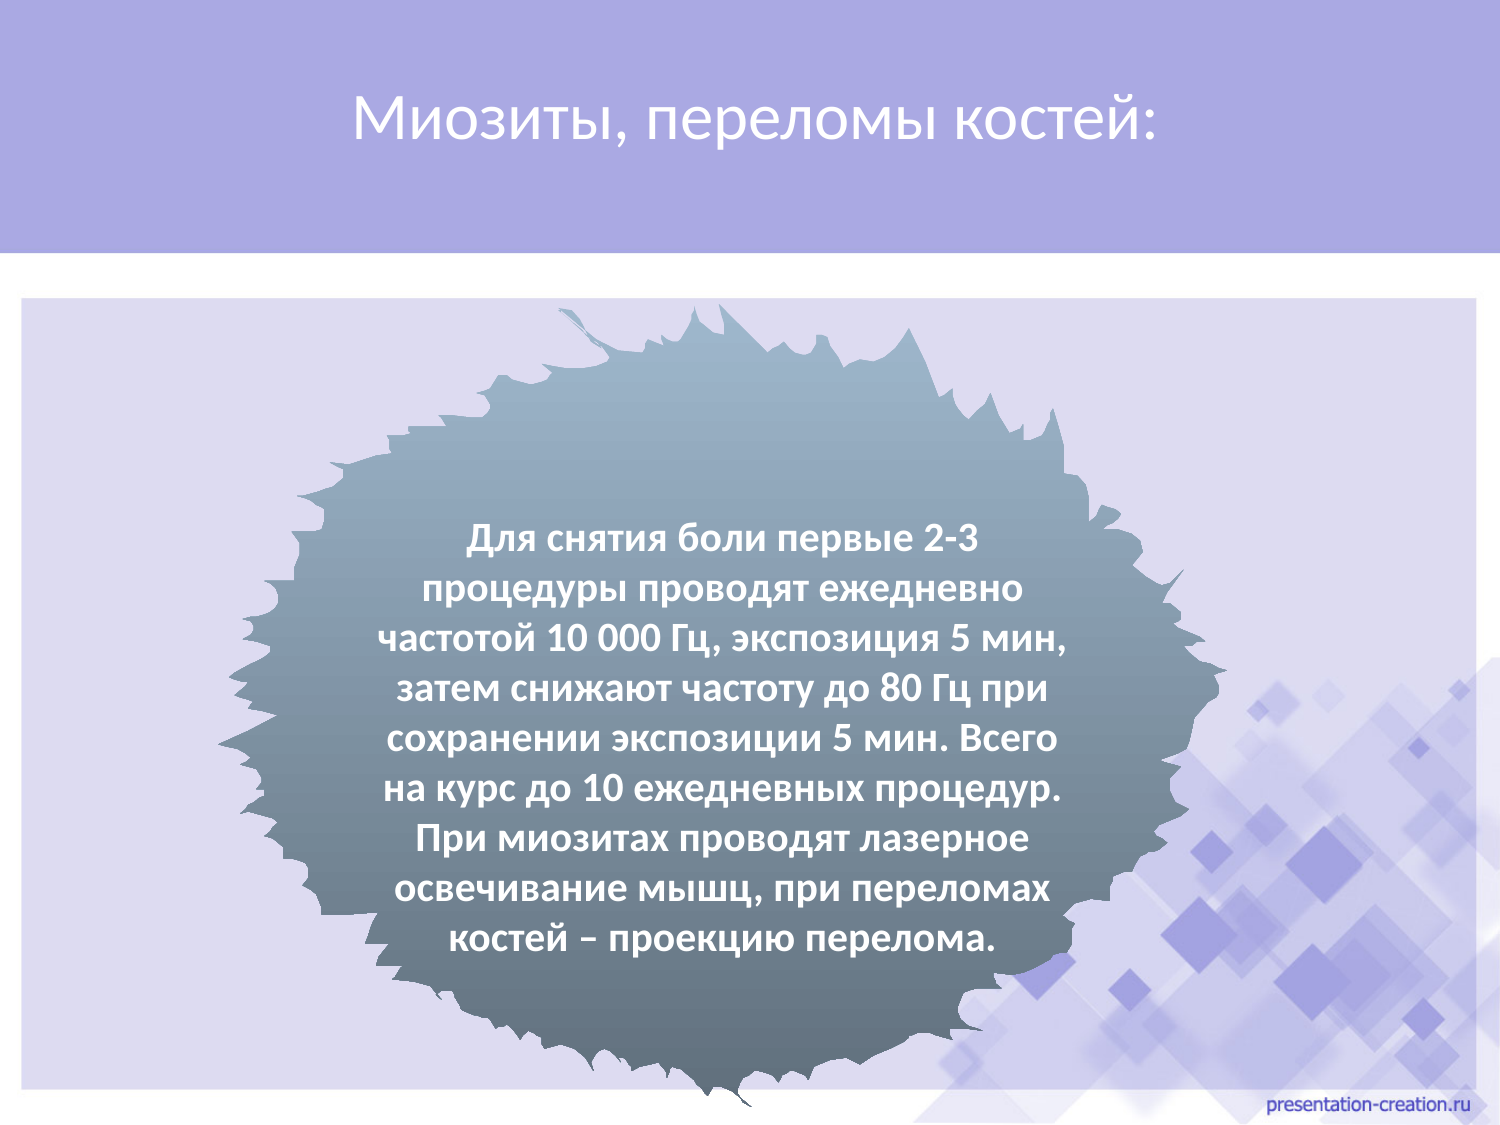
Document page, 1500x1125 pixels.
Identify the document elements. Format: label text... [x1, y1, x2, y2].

picture [0, 0, 1500, 1125]
text_box [1089, 504, 1227, 901]
text_box [392, 967, 1036, 1107]
text_box Для снятия боли первые 2-3 процедуры проводят ежедневно частотой 10 000 Гц, экспозиция 5 мин, затем снижают частоту до 80 Гц при сохранении экспозиции 5 мин. Всего на курс до 10 ежедневных процедур. При миозитах проводят лазерное освечивание мышц, при переломах костей – проекцию перелома. [356, 501, 1089, 967]
text_box [218, 303, 1089, 915]
title Миозиты, переломы костей: [41, 19, 1471, 207]
